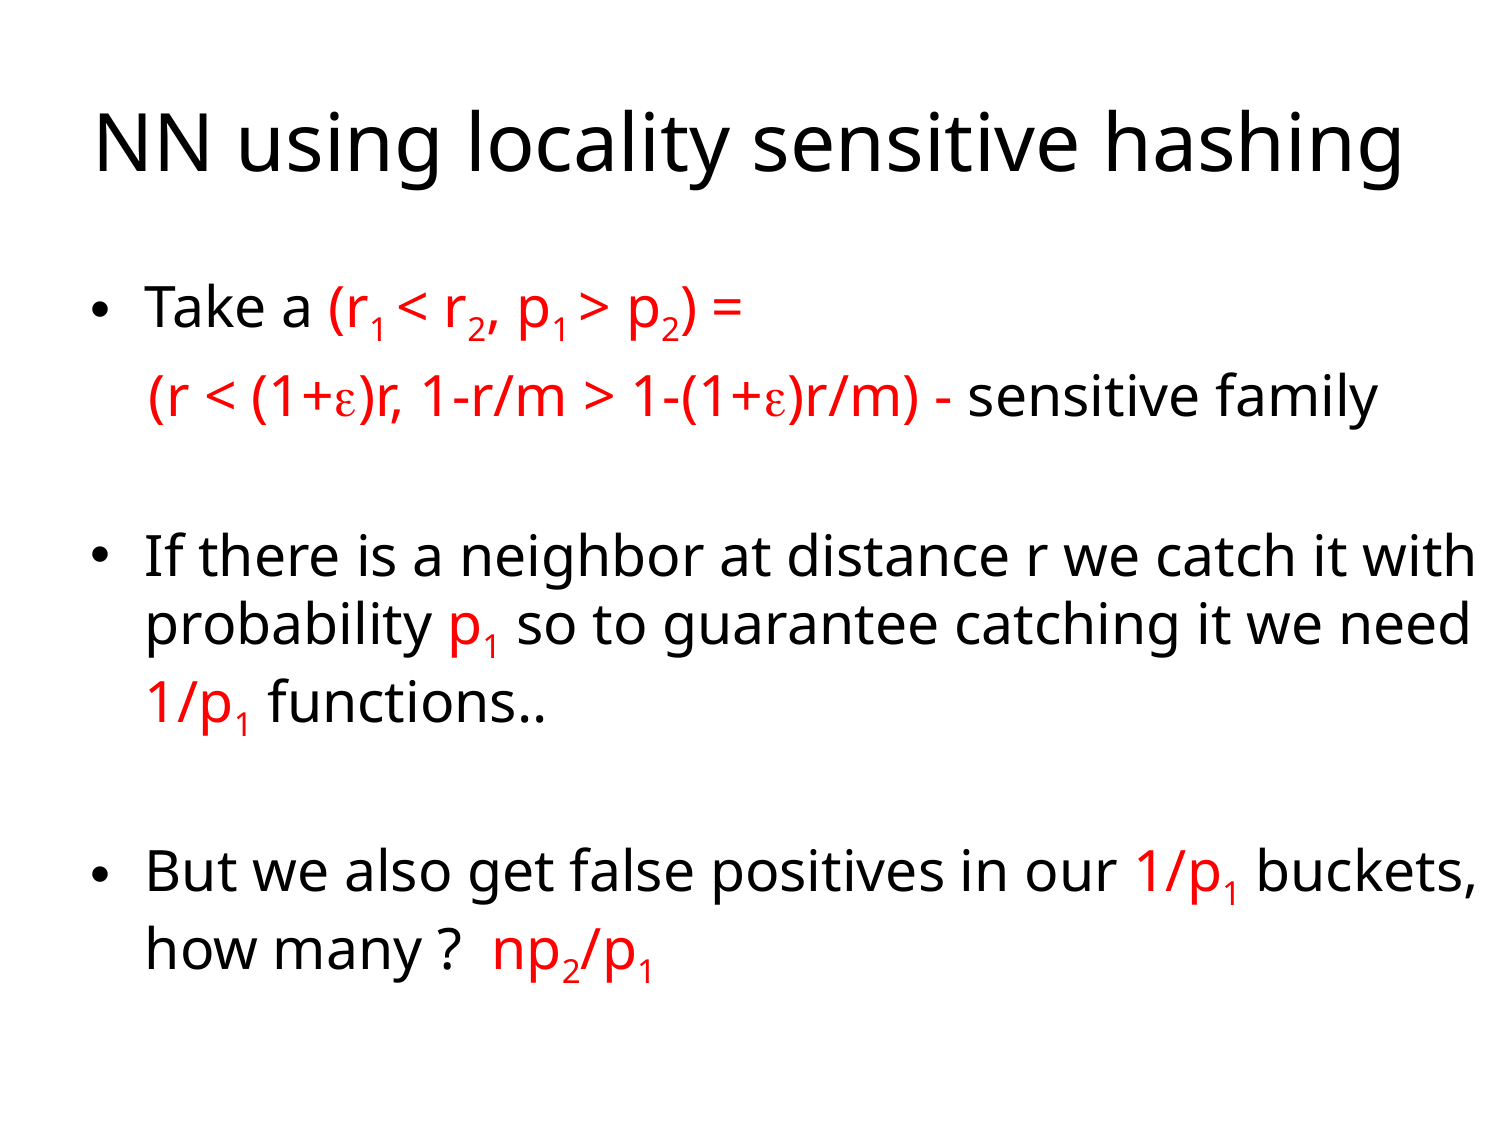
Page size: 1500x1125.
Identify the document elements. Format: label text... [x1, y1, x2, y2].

title NN using locality sensitive hashing [75, 45, 1425, 233]
list Take a (r1 < r2, p1 > p2) = (r < (1+)r, 1-r/m > 1-(1+)r/m) - sensitive family If there is a neighbor at distance r we catch it with probability p1 so to guarantee catching it we need 1/p1 functions.. But we also get false positives in our 1/p1 buckets, how many ? np2/p1 [75, 262, 1500, 1005]
